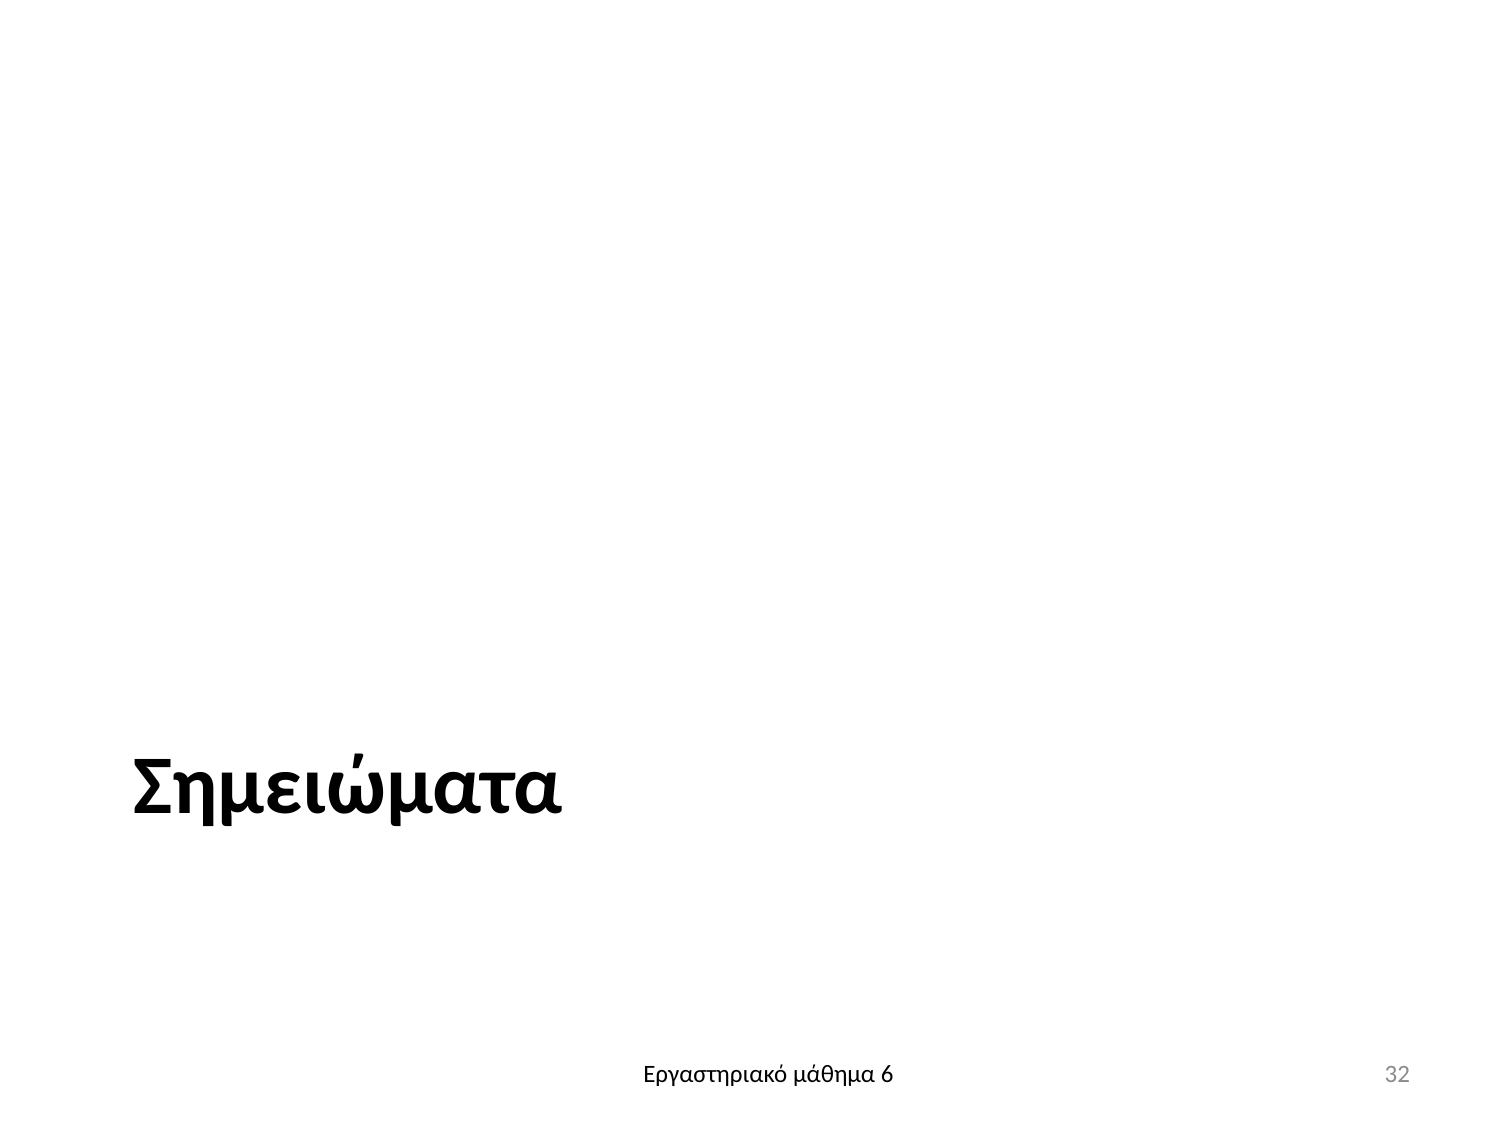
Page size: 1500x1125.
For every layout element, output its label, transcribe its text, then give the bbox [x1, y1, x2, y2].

footer Εργαστηριακό μάθημα 6 [512, 1042, 1025, 1103]
title Σημειώματα [118, 722, 1394, 947]
slide_number 32 [1074, 1042, 1425, 1103]
